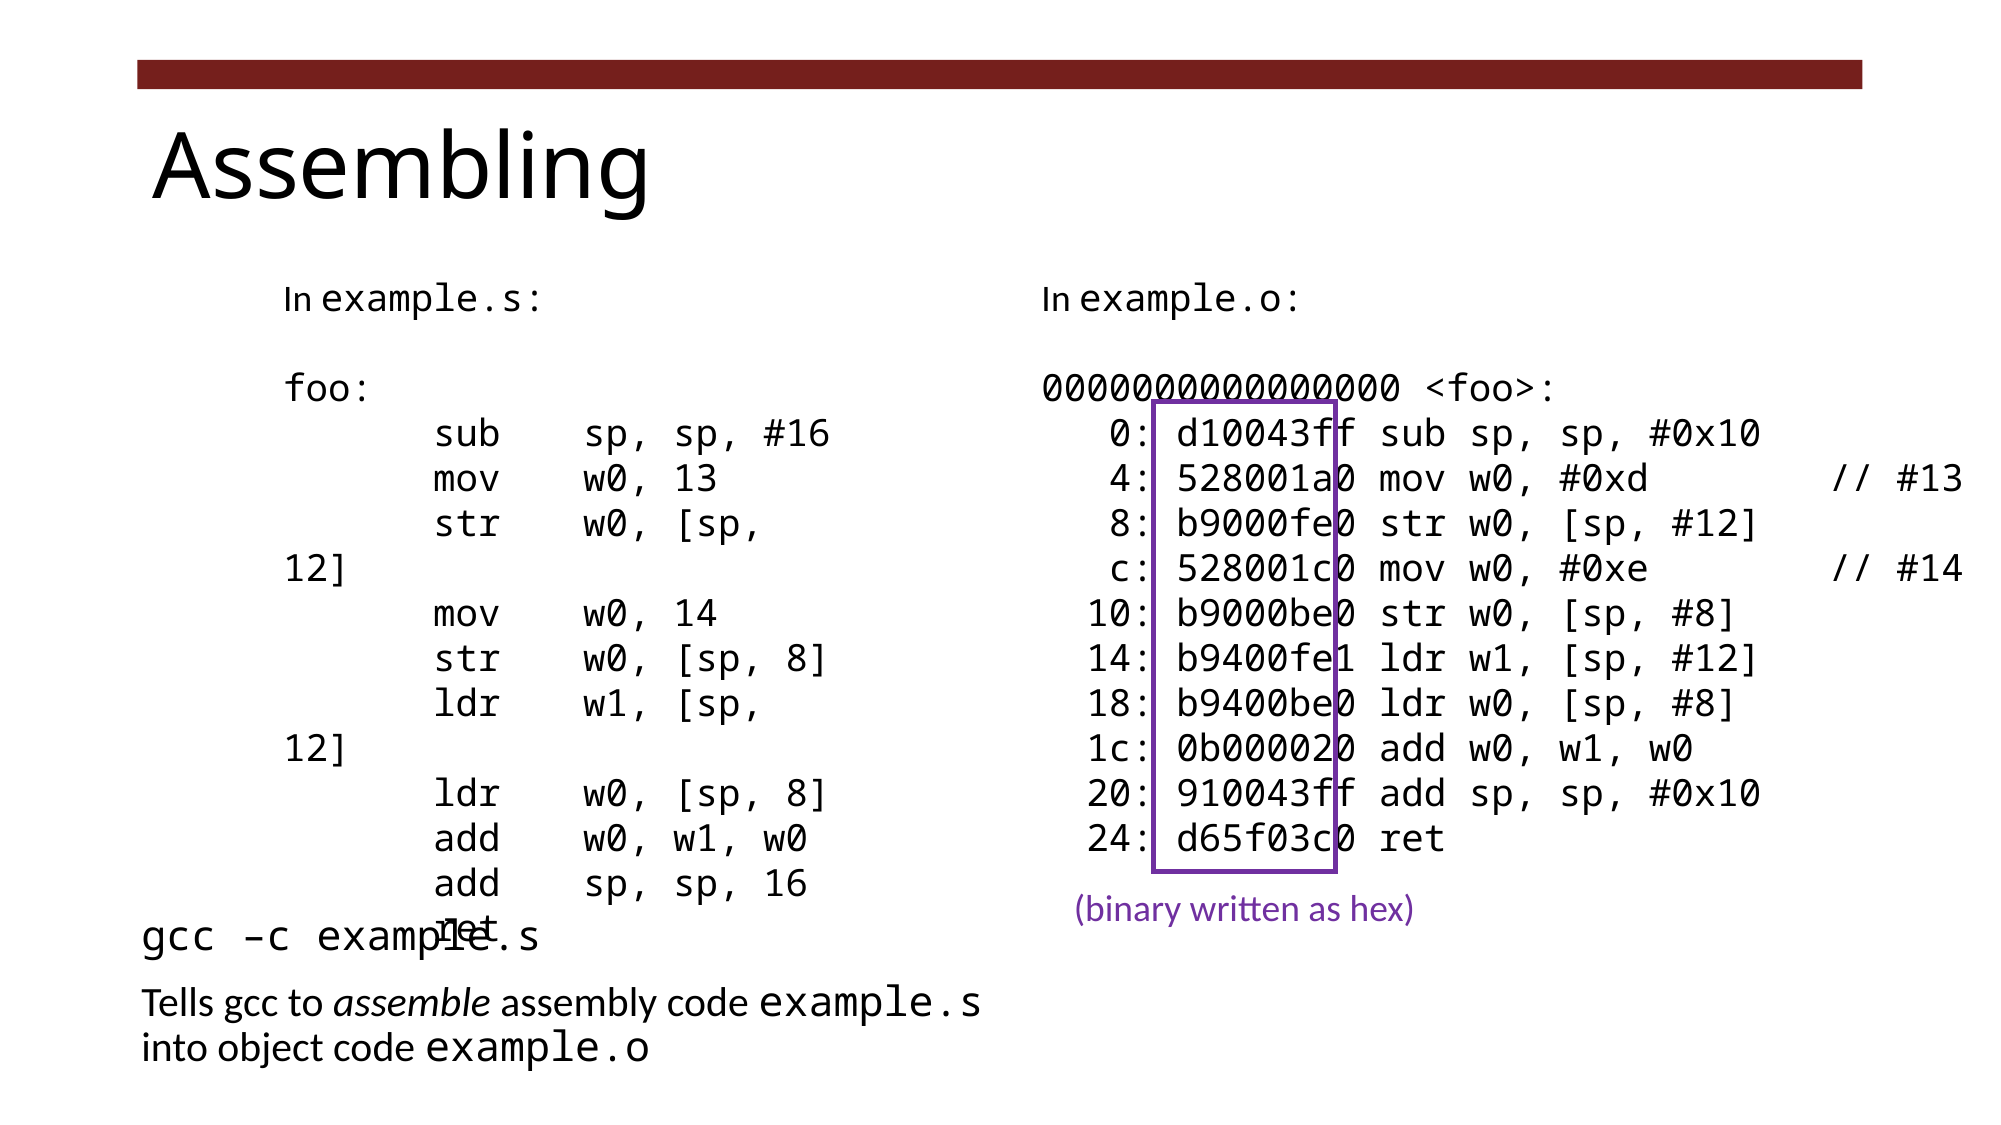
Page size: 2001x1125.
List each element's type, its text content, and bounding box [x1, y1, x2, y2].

text_box In example.o: 0000000000000000 <foo>: 0: d10043ff sub sp, sp, #0x10 4: 528001a0 mov w0, #0xd // #13 8: b9000fe0 str w0, [sp, #12] c: 528001c0 mov w0, #0xe // #14 10: b9000be0 str w0, [sp, #8] 14: b9400fe1 ldr w1, [sp, #12] 18: b9400be0 ldr w0, [sp, #8] 1c: 0b000020 add w0, w1, w0 20: 910043ff add sp, sp, #0x10 24: d65f03c0 ret [1026, 266, 2000, 867]
title Assembling [137, 59, 1863, 278]
text_box In example.s: foo: sub sp, sp, #16 mov w0, 13 str w0, [sp, 12] mov w0, 14 str w0, [sp, 8] ldr w1, [sp, 12] ldr w0, [sp, 8] add w0, w1, w0 add sp, sp, 16 ret [268, 266, 867, 906]
text_box gcc –c example.s Tells gcc to assemble assembly code example.s into object code example.o [126, 906, 1009, 1125]
text_box [1152, 401, 1337, 872]
text_box (binary written as hex) [1059, 876, 1431, 937]
